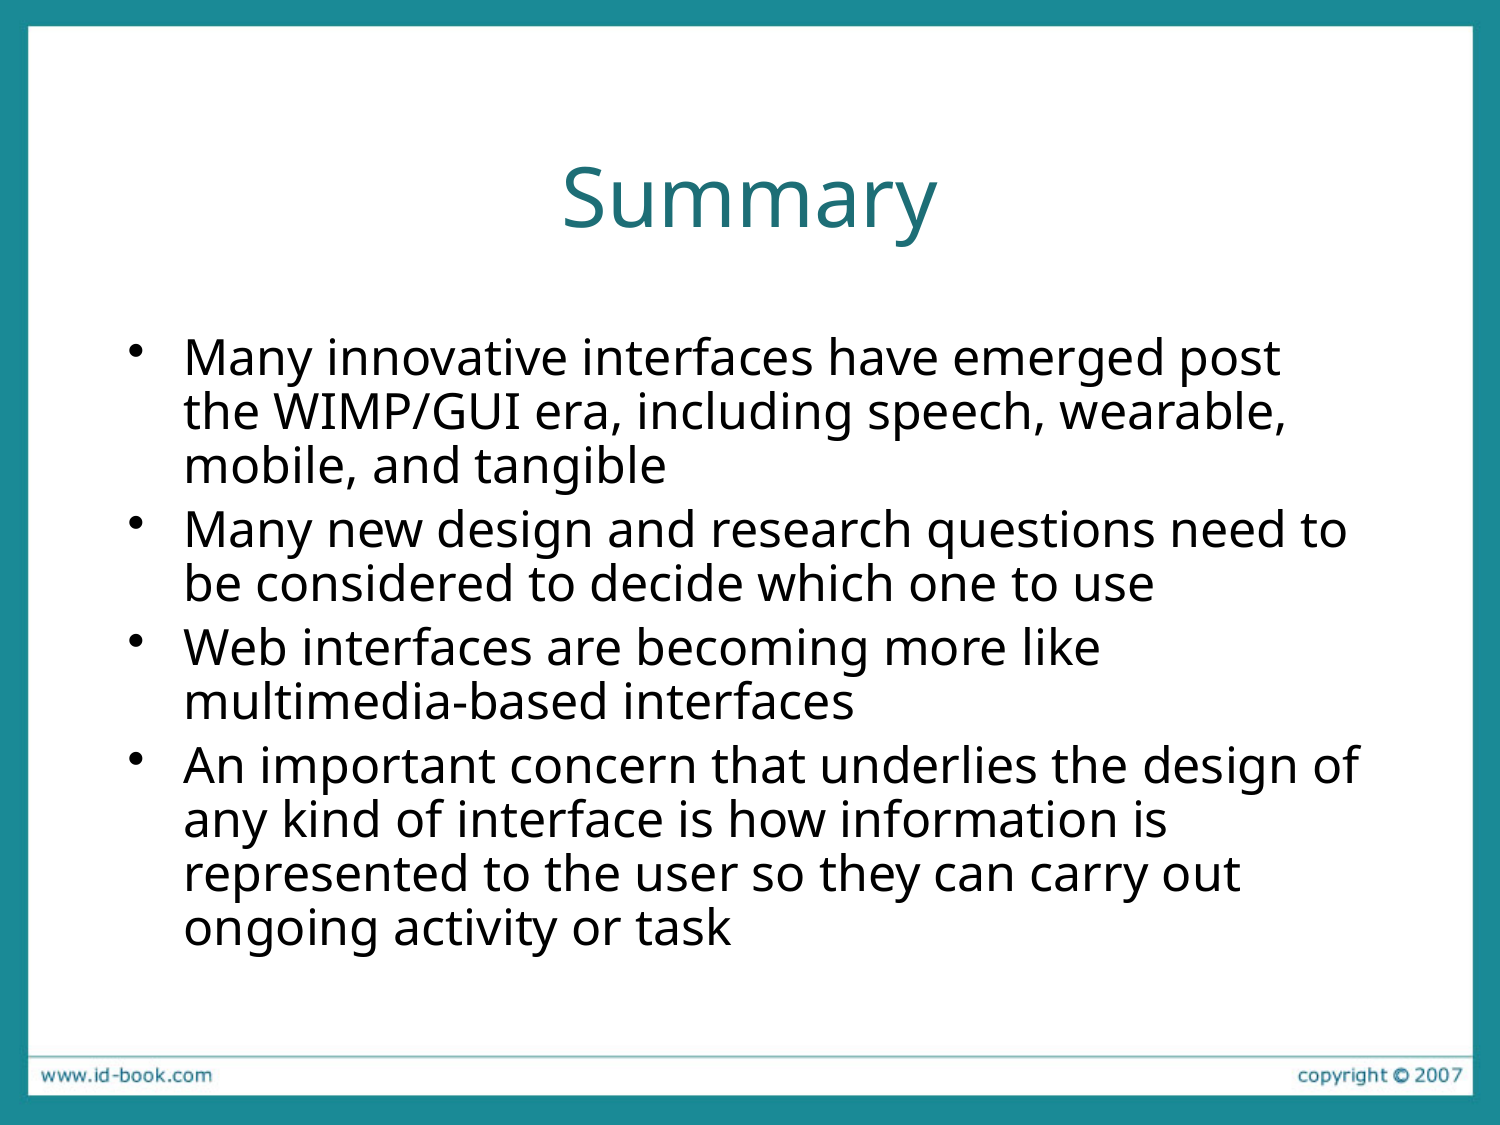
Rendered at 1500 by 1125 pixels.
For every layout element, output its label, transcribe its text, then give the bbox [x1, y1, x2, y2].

picture [0, 0, 1500, 1125]
list Many innovative interfaces have emerged post the WIMP/GUI era, including speech, wearable, mobile, and tangible Many new design and research questions need to be considered to decide which one to use Web interfaces are becoming more like multimedia-based interfaces An important concern that underlies the design of any kind of interface is how information is represented to the user so they can carry out ongoing activity or task [112, 324, 1388, 1000]
title Summary [112, 99, 1388, 288]
